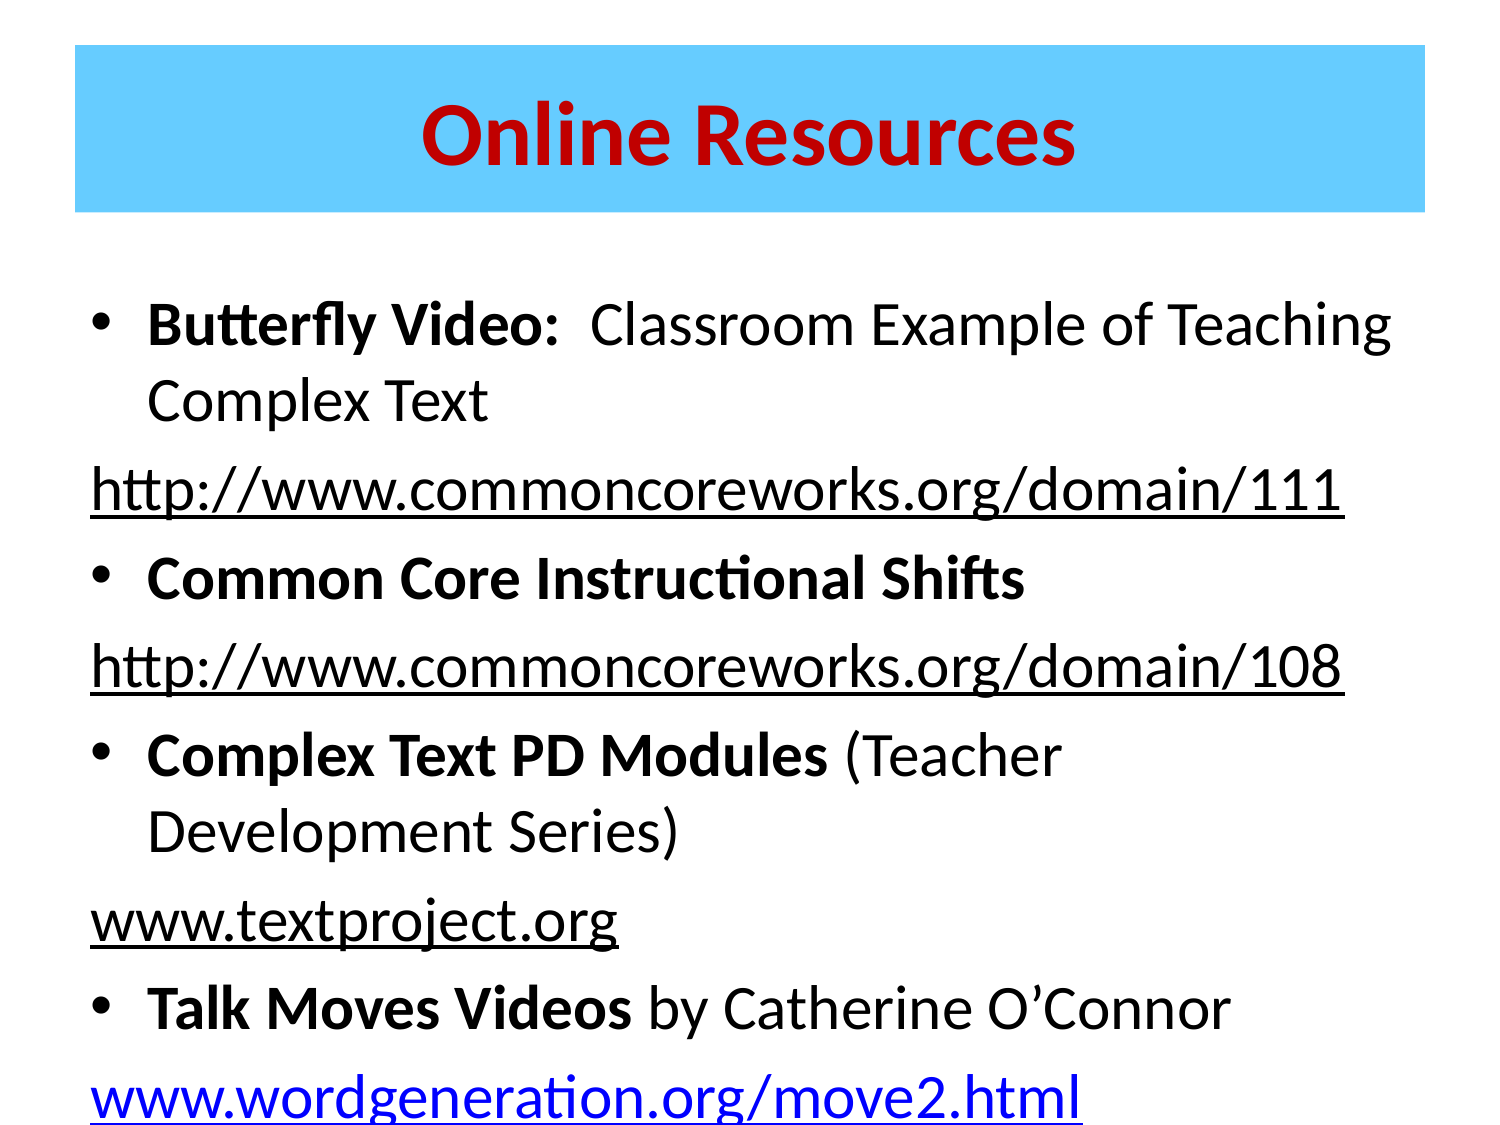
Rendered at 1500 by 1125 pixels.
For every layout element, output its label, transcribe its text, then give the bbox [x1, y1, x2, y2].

list Butterfly Video: Classroom Example of Teaching Complex Text http://www.commoncoreworks.org/domain/111 Common Core Instructional Shifts http://www.commoncoreworks.org/domain/108 Complex Text PD Modules (Teacher Development Series) www.textproject.org Talk Moves Videos by Catherine O’Connor www.wordgeneration.org/move2.html [75, 275, 1425, 1125]
title Online Resources [75, 45, 1425, 213]
